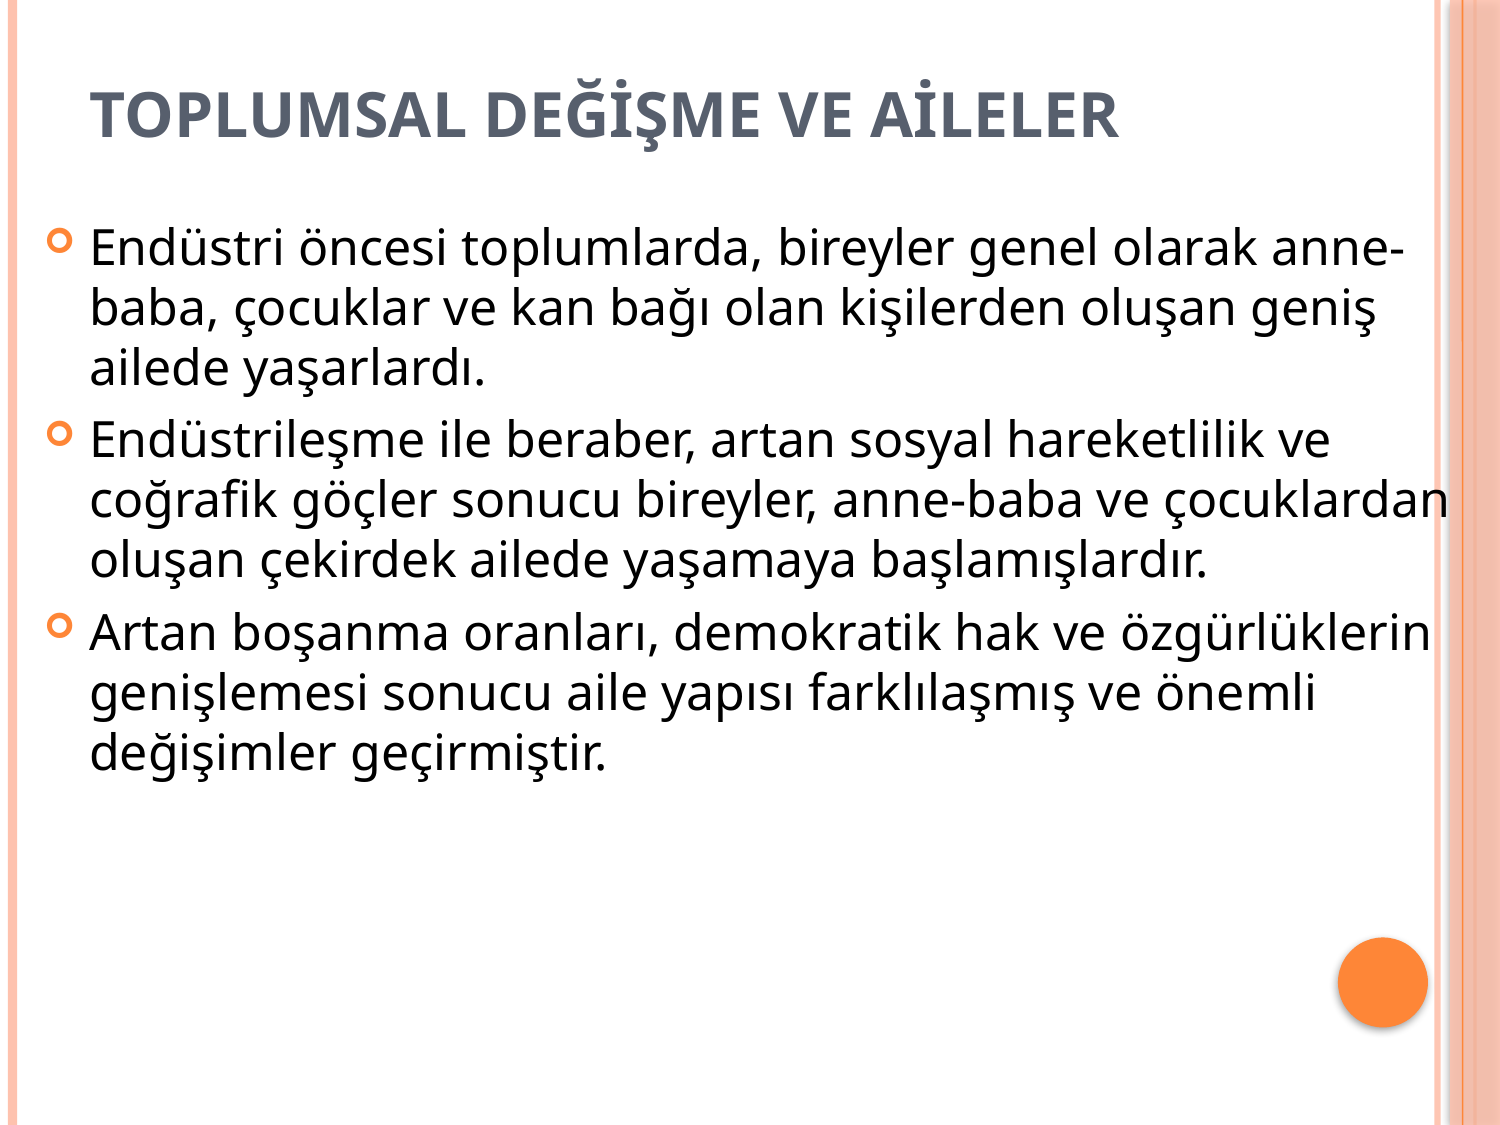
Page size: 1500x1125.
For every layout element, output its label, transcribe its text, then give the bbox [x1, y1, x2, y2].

title TOPLUMSAL DEĞİŞME VE AİLELER [75, 45, 1300, 208]
list Endüstri öncesi toplumlarda, bireyler genel olarak anne-baba, çocuklar ve kan bağı olan kişilerden oluşan geniş ailede yaşarlardı. Endüstrileşme ile beraber, artan sosyal hareketlilik ve coğrafik göçler sonucu bireyler, anne-baba ve çocuklardan oluşan çekirdek ailede yaşamaya başlamışlardır. Artan boşanma oranları, demokratik hak ve özgürlüklerin genişlemesi sonucu aile yapısı farklılaşmış ve önemli değişimler geçirmiştir. [29, 208, 1475, 998]
